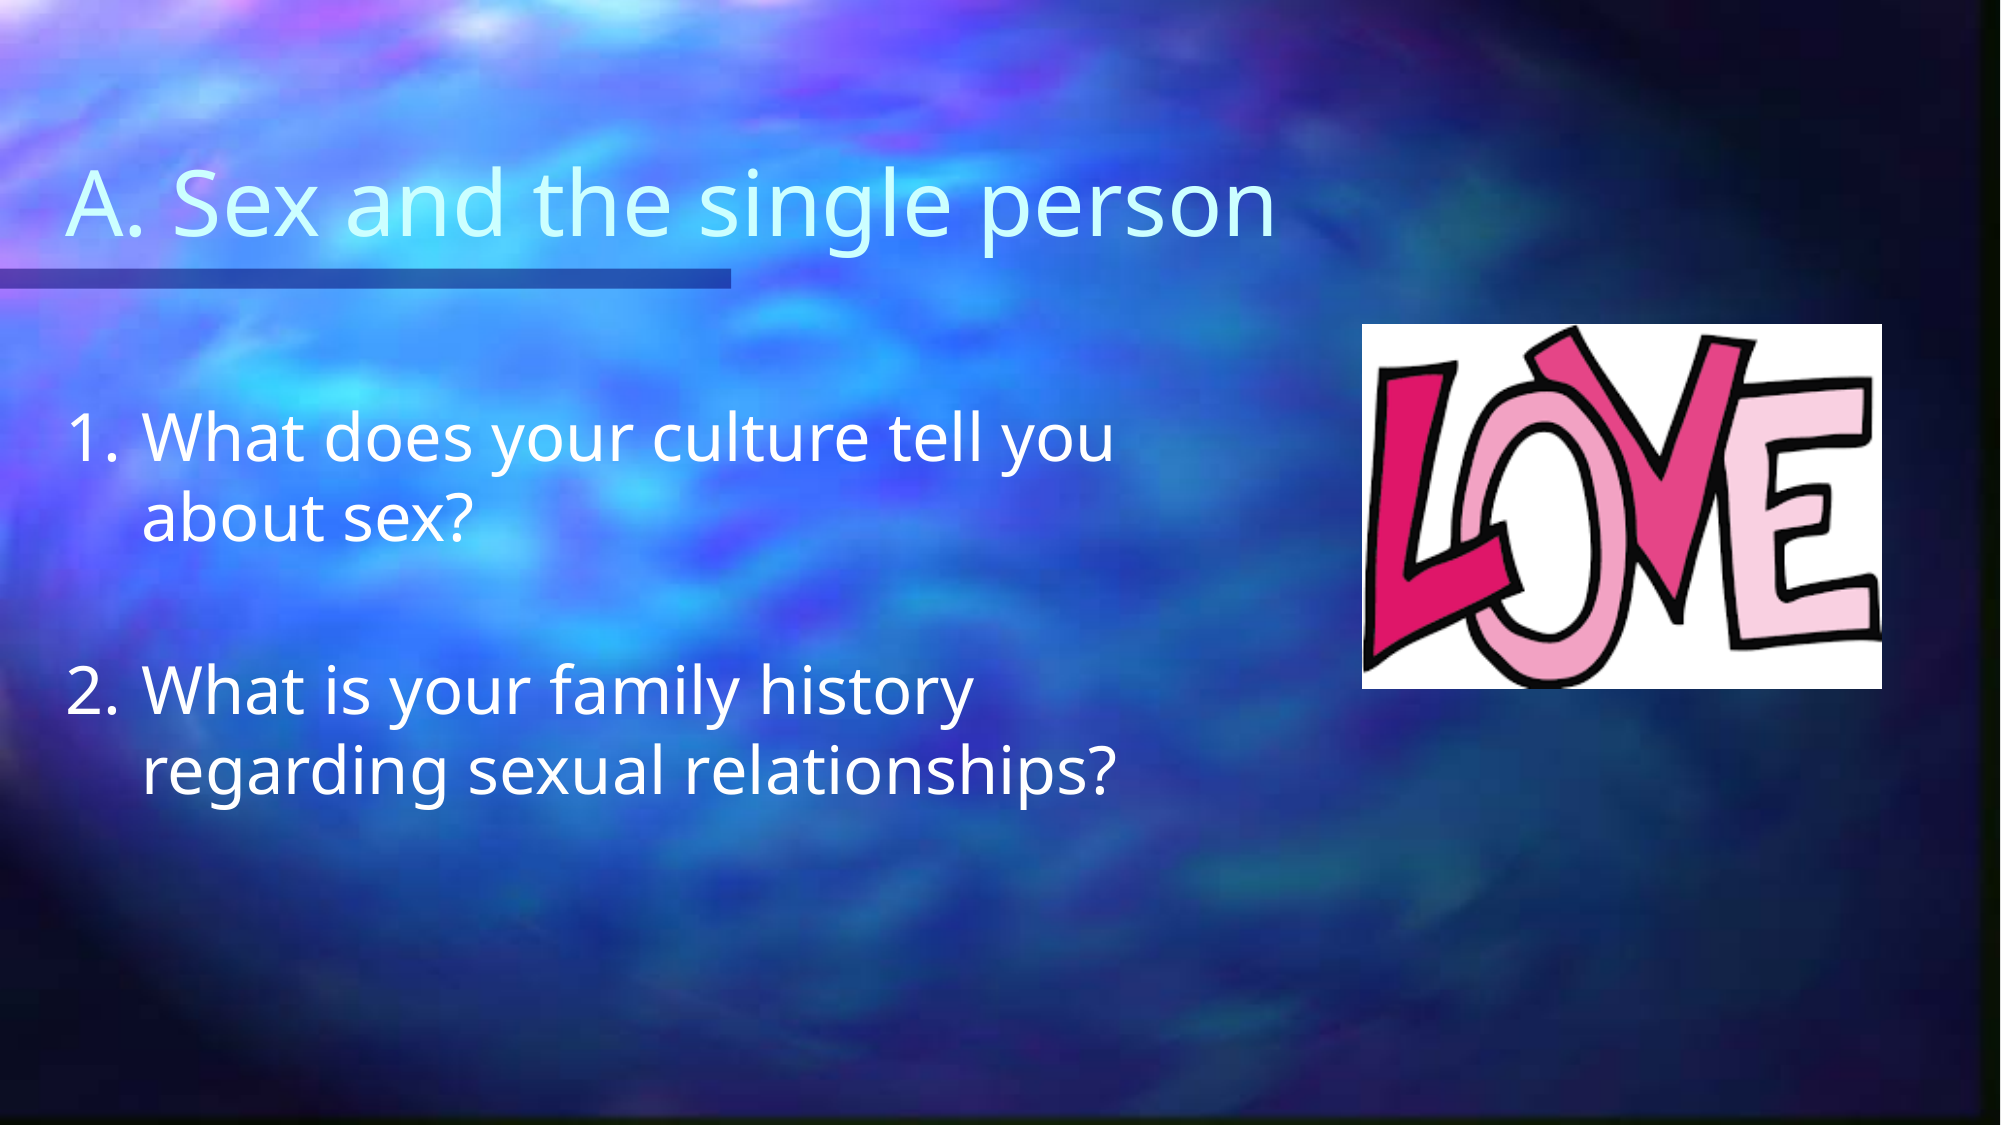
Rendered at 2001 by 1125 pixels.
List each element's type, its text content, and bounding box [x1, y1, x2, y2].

list 1. What does your culture tell you about sex? 2. What is your family history regarding sexual relationships? [50, 387, 1300, 1125]
picture [0, 0, 2001, 1125]
title A. Sex and the single person [50, 75, 1750, 263]
